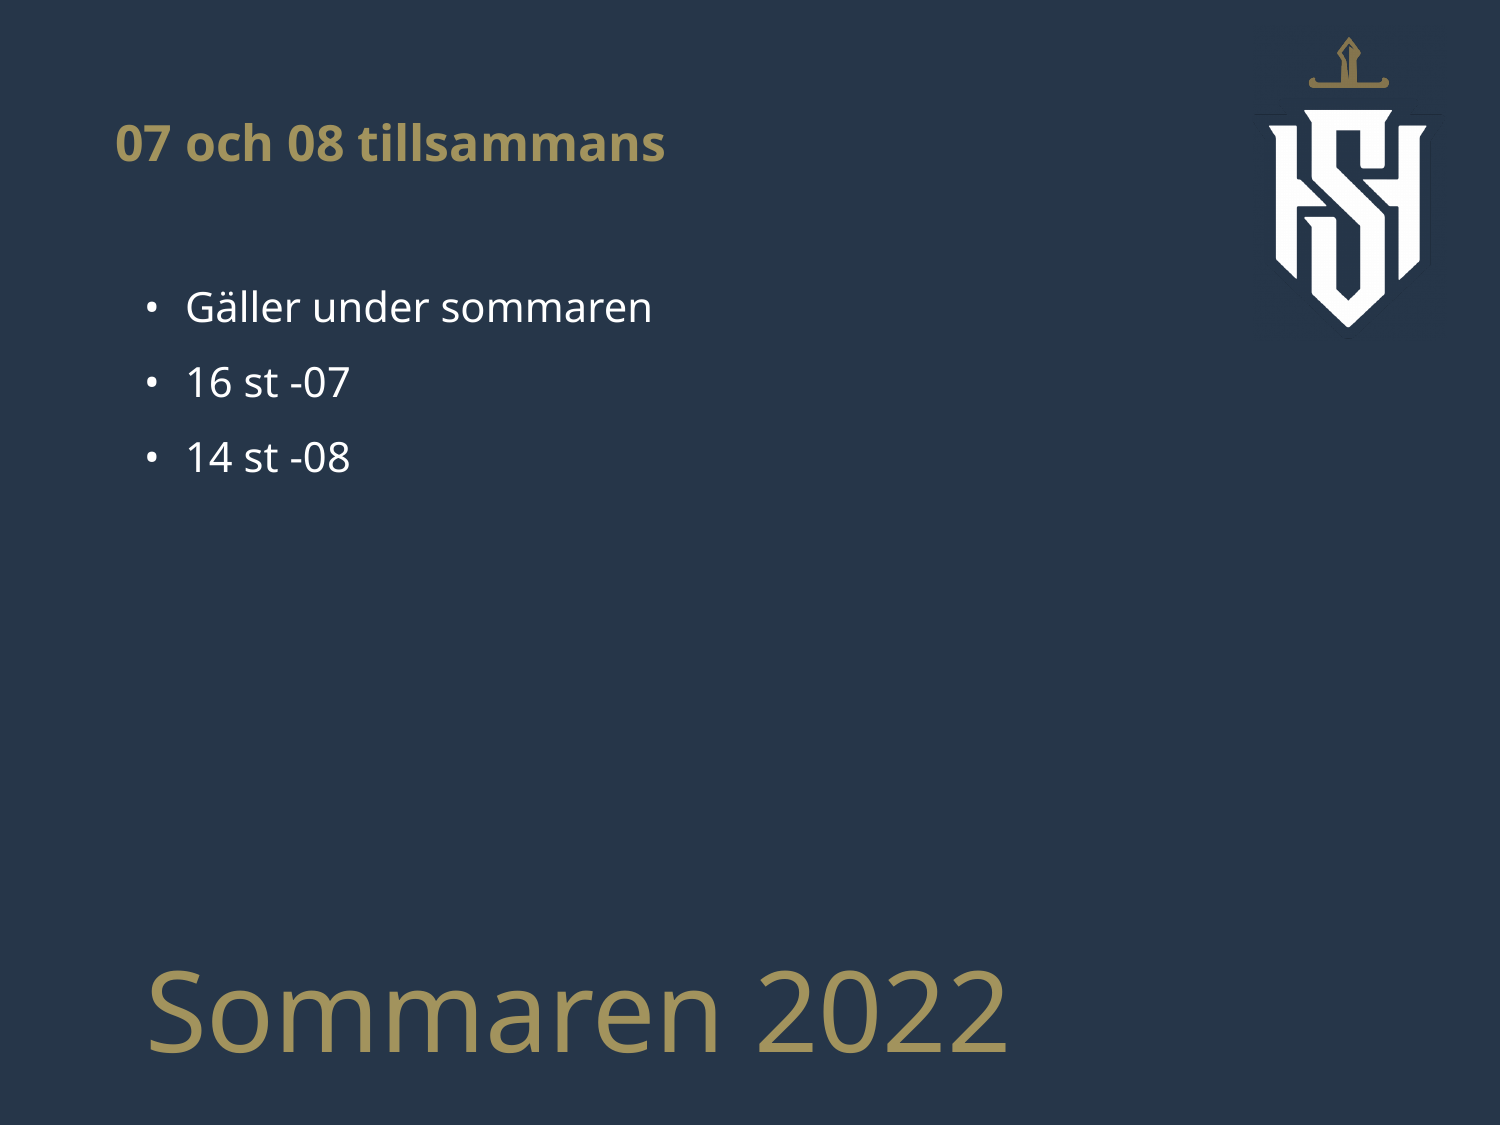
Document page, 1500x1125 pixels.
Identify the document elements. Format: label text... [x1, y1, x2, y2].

picture [1252, 25, 1447, 341]
list Gäller under sommaren 16 st -07 14 st -08 [125, 248, 1363, 886]
title Sommaren 2022 [130, 929, 1243, 1083]
text_box 07 och 08 tillsammans [100, 102, 834, 205]
